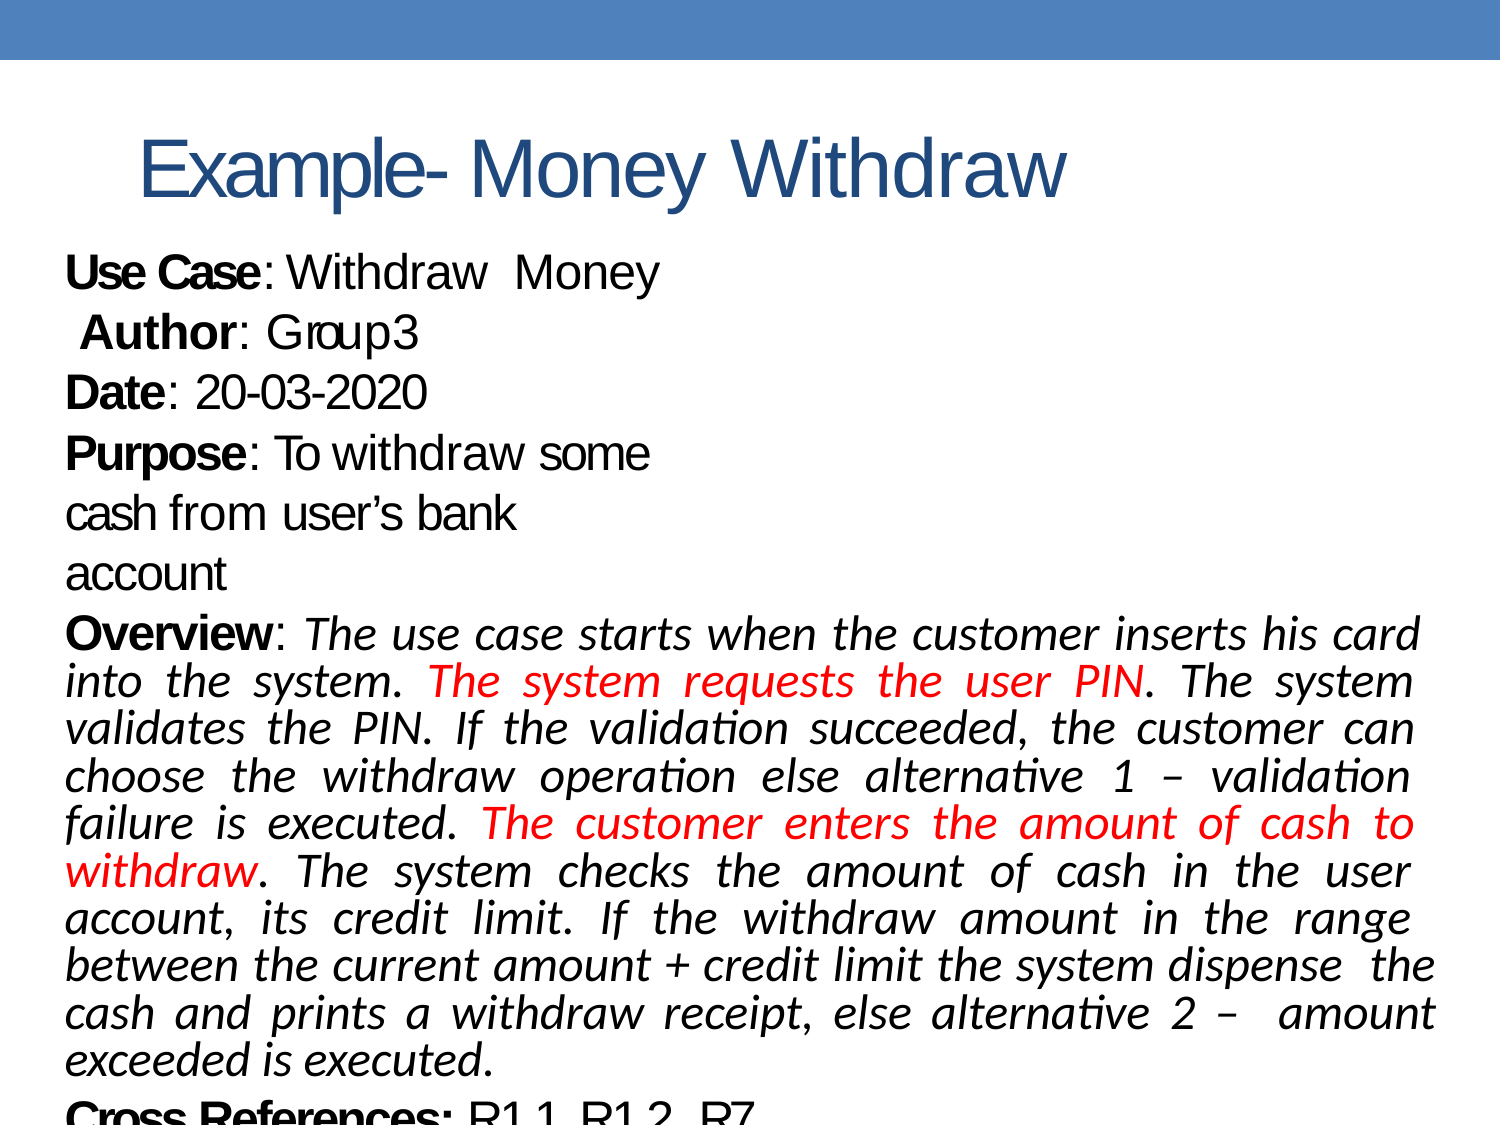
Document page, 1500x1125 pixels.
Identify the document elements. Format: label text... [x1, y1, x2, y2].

text_box Use Case: Withdraw Money Author: G rou p 3 Date: 20-03-2020 Purpose: To withdraw some cash from user’s bank account Overview: The use case starts when the customer inserts his card into the system. The system requests the user PIN. The system validates the PIN. If the validation succeeded, the customer can choose the withdraw operation else alternative 1 – validation failure is executed. The customer enters the amount of cash to withdraw. The system checks the amount of cash in the user account, its credit limit. If the withdraw amount in the range between the current amount + credit limit the system dispense the cash and prints a withdraw receipt, else alternative 2 – amount exceeded is executed. Cross References: R1.1, R1.2, R7 [62, 237, 1437, 1125]
title Example- Money Withdraw [137, 114, 1288, 225]
